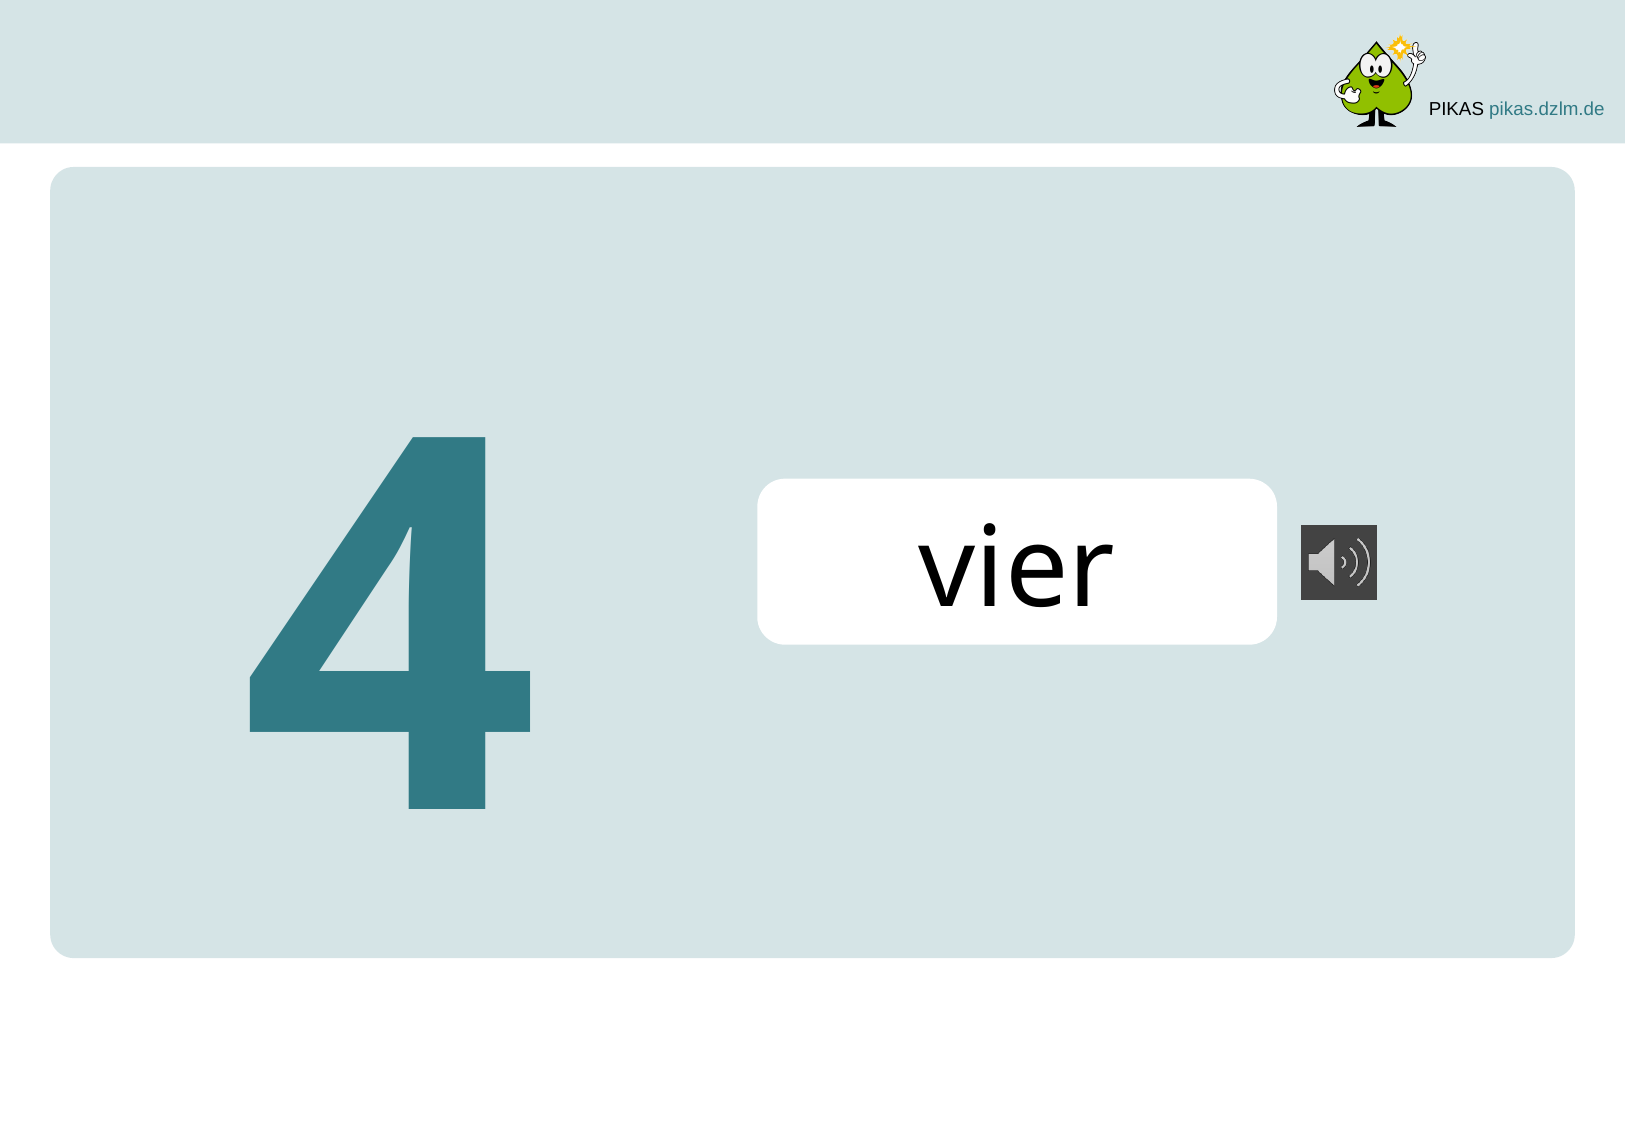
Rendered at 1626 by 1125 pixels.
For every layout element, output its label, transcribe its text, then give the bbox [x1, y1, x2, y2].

picture [1334, 30, 1426, 127]
picture [1300, 524, 1378, 601]
text_box 4 [110, 281, 671, 921]
text_box vier [757, 478, 1278, 645]
text_box [49, 165, 1576, 960]
